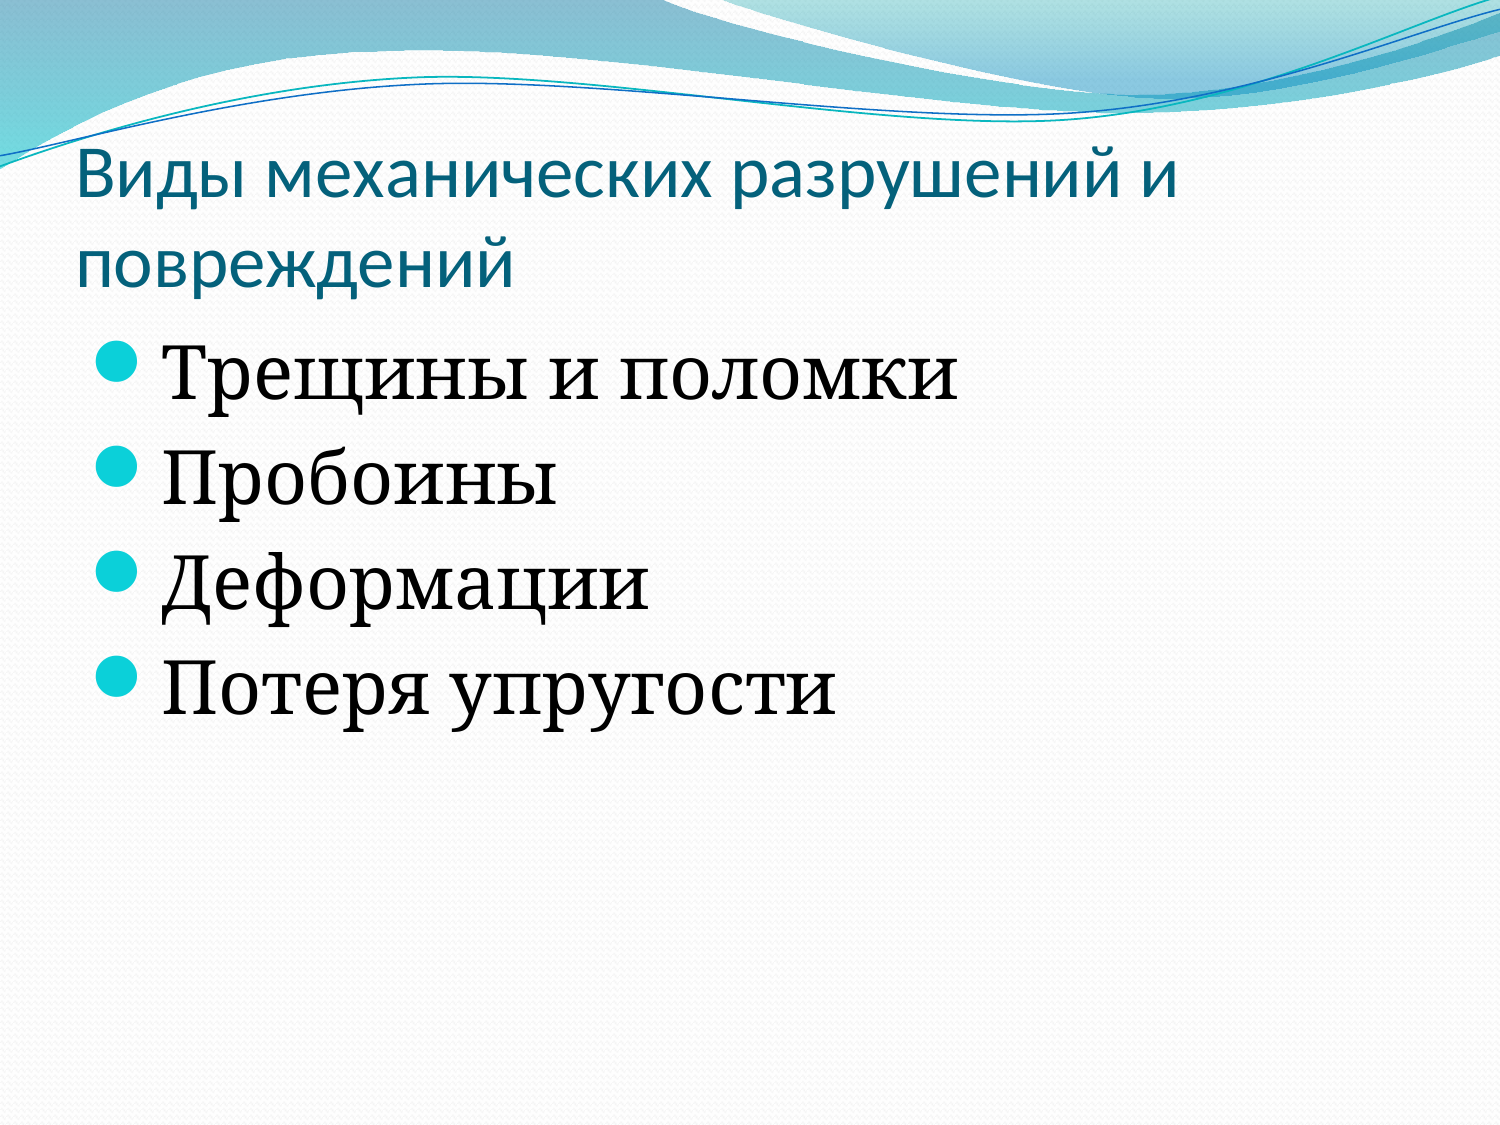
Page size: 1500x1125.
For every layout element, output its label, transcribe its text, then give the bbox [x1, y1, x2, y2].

list Трещины и поломки Пробоины Деформации Потеря упругости [75, 317, 1425, 1038]
title Виды механических разрушений и повреждений [75, 115, 1425, 303]
